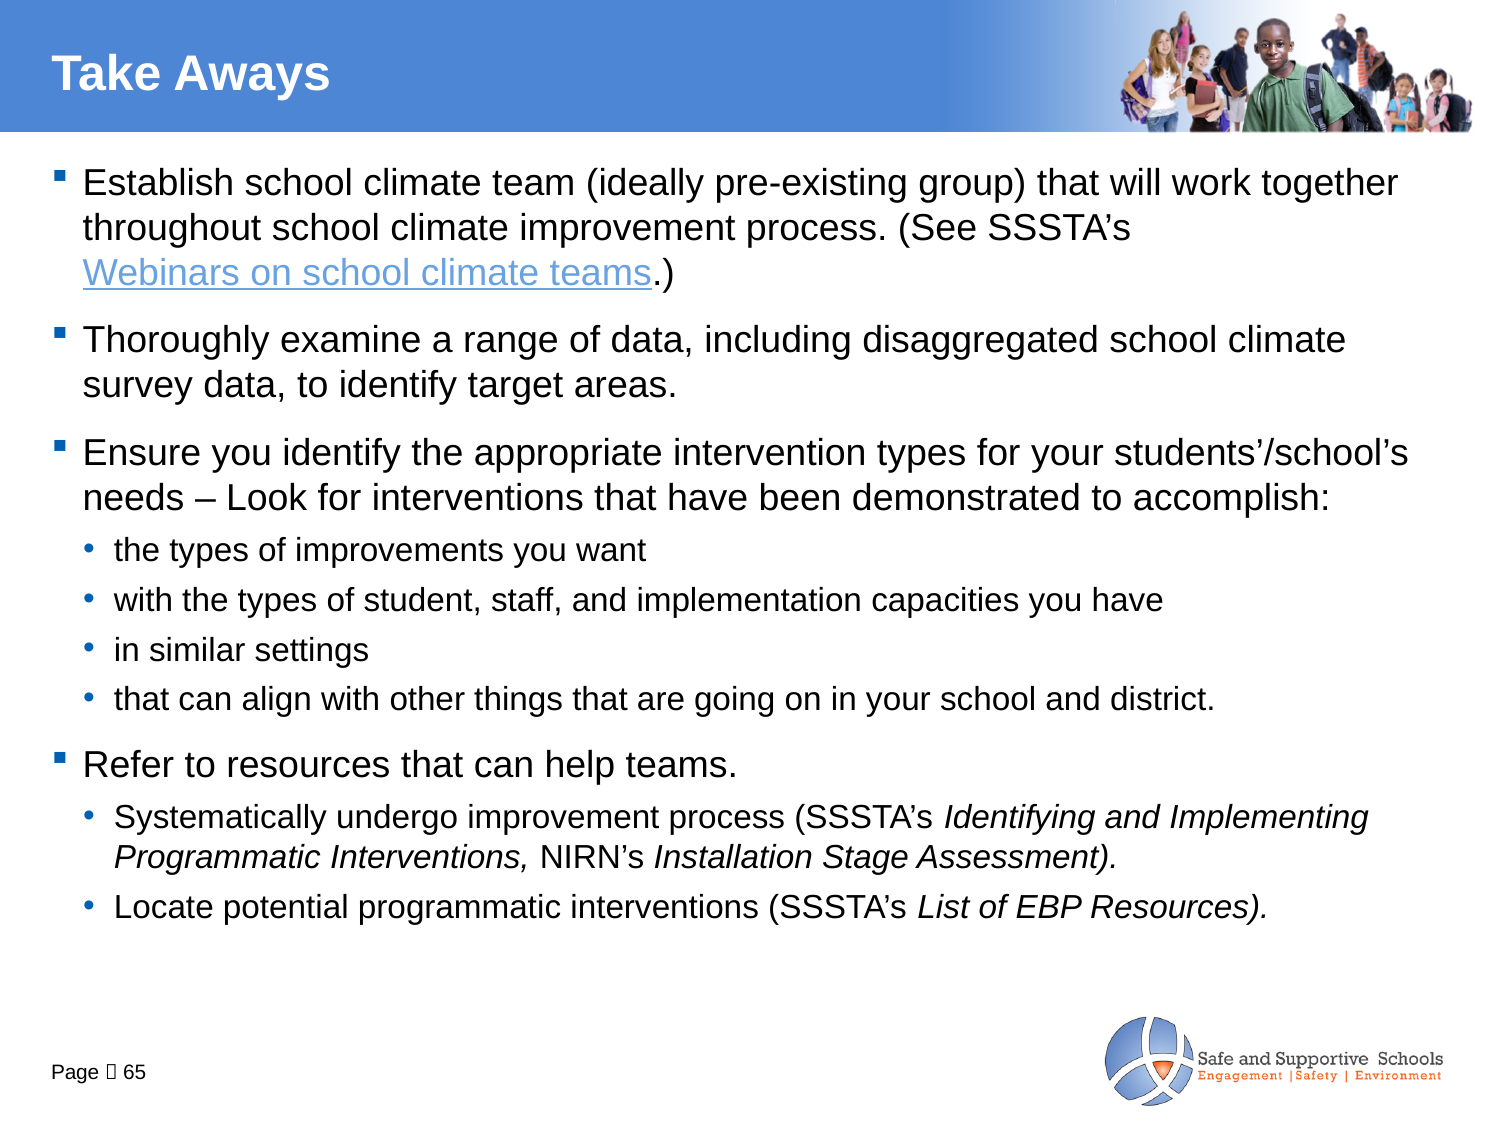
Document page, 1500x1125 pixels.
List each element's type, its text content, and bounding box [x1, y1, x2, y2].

title Take Aways [51, 23, 960, 123]
list Establish school climate team (ideally pre-existing group) that will work together throughout school climate improvement process. (See SSSTA’s Webinars on school climate teams.) Thoroughly examine a range of data, including disaggregated school climate survey data, to identify target areas. Ensure you identify the appropriate intervention types for your students’/school’s needs – Look for interventions that have been demonstrated to accomplish: the types of improvements you want with the types of student, staff, and implementation capacities you have in similar settings that can align with other things that are going on in your school and district. Refer to resources that can help teams. Systematically undergo improvement process (SSSTA’s Identifying and Implementing Programmatic Interventions, NIRN’s Installation Stage Assessment). Locate potential programmatic interventions (SSSTA’s List of EBP Resources). [51, 150, 1451, 871]
picture [0, 0, 1500, 1125]
footer Page  65 [35, 1051, 257, 1092]
